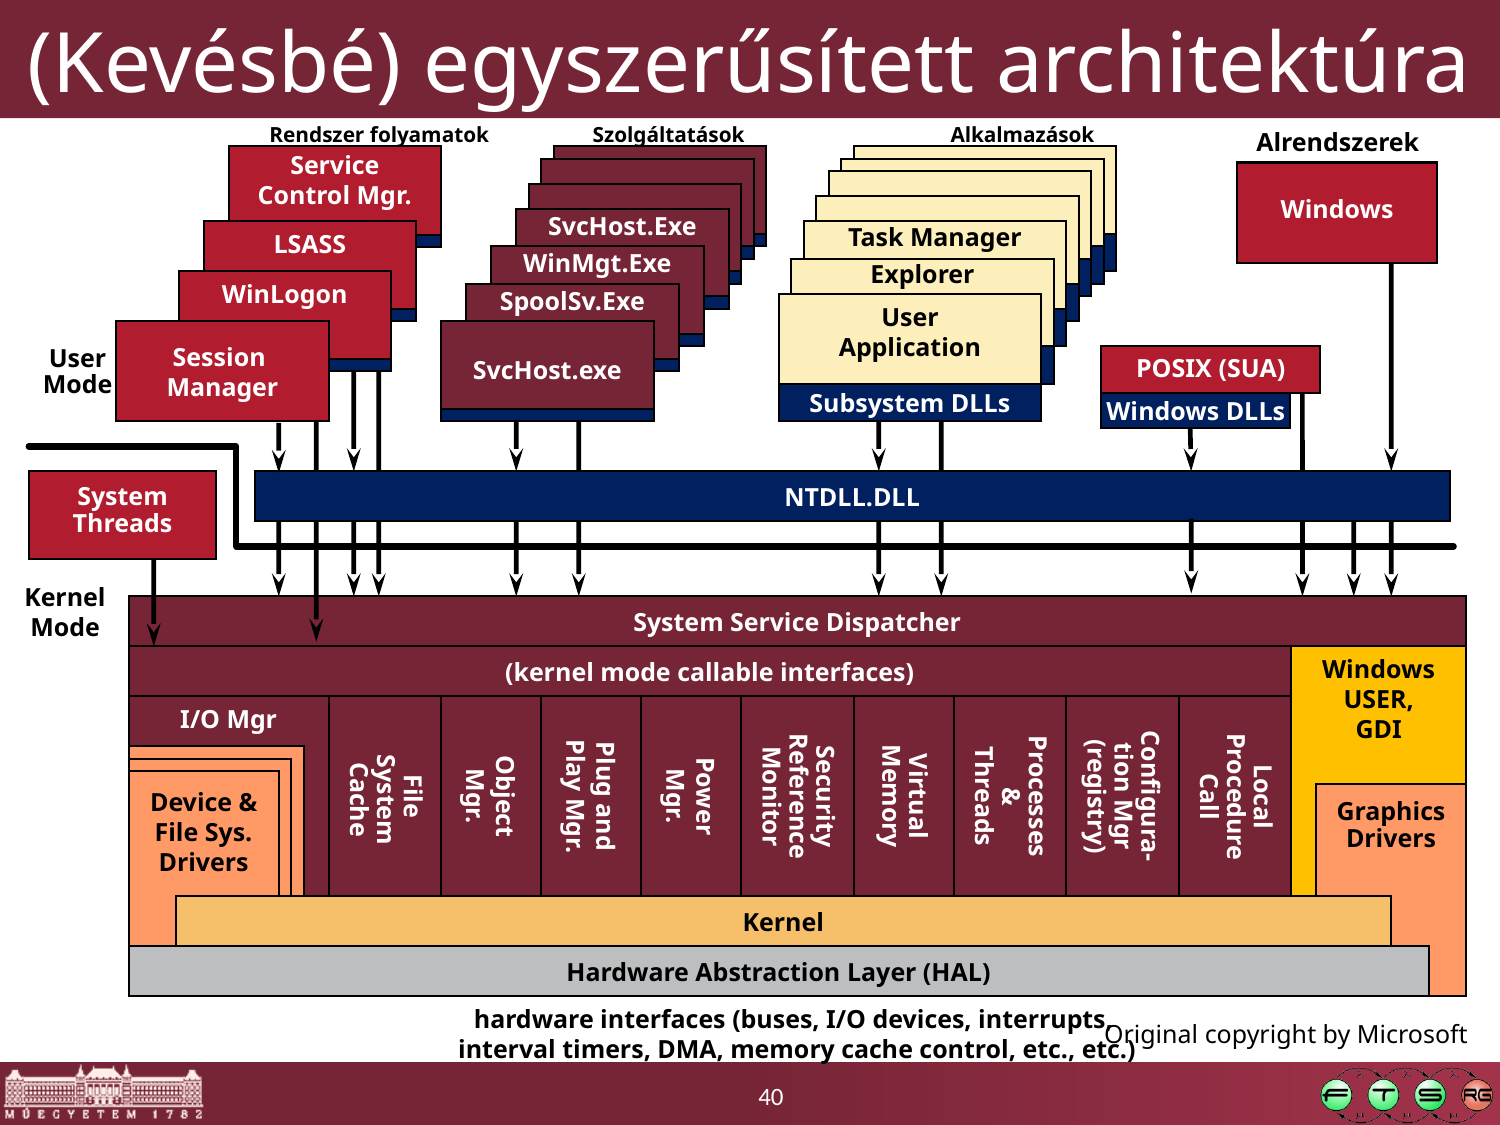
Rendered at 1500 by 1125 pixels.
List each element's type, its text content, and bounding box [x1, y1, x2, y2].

text_box [1104, 233, 1117, 272]
text_box [128, 758, 292, 896]
text_box System Service Dispatcher [153, 596, 1467, 646]
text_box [178, 271, 392, 372]
text_box System Threads [153, 471, 217, 559]
text_box [1354, 539, 1391, 547]
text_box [0, 322, 149, 650]
text_box [1079, 258, 1092, 297]
text_box [280, 464, 353, 471]
text_box [1067, 283, 1079, 322]
text_box [935, 575, 948, 597]
text_box Plug and Play Mgr. [541, 697, 641, 896]
text_box [128, 746, 304, 896]
text_box (kernel mode callable interfaces) [128, 646, 1292, 697]
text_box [515, 208, 729, 310]
text_box Szolgáltatások [573, 113, 764, 144]
text_box [872, 450, 886, 472]
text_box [528, 183, 742, 285]
text_box User Application [778, 294, 1042, 383]
text_box Processes & Threads [953, 697, 1066, 896]
title (Kevésbé) egyszerűsített architektúra [0, 0, 1500, 119]
text_box [347, 450, 361, 472]
text_box [279, 522, 353, 547]
text_box Device & File Sys. Drivers [128, 771, 279, 946]
text_box [517, 522, 878, 547]
text_box [1054, 308, 1067, 347]
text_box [440, 321, 654, 422]
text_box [465, 283, 679, 372]
picture [0, 1063, 209, 1123]
text_box [816, 196, 1079, 283]
text_box [841, 158, 1104, 246]
text_box Configura- tion Mgr (registry) [1066, 696, 1179, 897]
text_box [1042, 346, 1054, 384]
text_box hardware interfaces (buses, I/O devices, interrupts, interval timers, DMA, memory cache control, etc., etc.) [128, 997, 1467, 1072]
text_box Object Mgr. [442, 697, 541, 896]
text_box Subsystem DLLs [778, 383, 1042, 422]
text_box Session Manager [146, 321, 329, 422]
text_box Windows DLLs [1101, 392, 1291, 428]
picture [1318, 1065, 1494, 1125]
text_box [553, 146, 767, 247]
text_box Windows [1237, 162, 1438, 263]
text_box [1347, 575, 1360, 597]
text_box File System Cache [329, 697, 442, 896]
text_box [228, 146, 442, 248]
text_box NTDLL.DLL [254, 471, 1451, 522]
text_box [153, 446, 278, 547]
text_box [1385, 575, 1398, 597]
text_box Hardware Abstraction Layer (HAL) [128, 946, 1429, 997]
text_box Alkalmazások [907, 113, 1138, 154]
text_box [1392, 542, 1454, 547]
text_box [1184, 450, 1197, 472]
text_box Power Mgr. [641, 697, 741, 896]
text_box [153, 625, 160, 646]
text_box I/O Mgr [128, 697, 329, 896]
text_box Alrendszerek [1216, 118, 1460, 164]
text_box [272, 452, 286, 473]
text_box [1092, 246, 1104, 284]
text_box [872, 575, 886, 597]
text_box Local Procedure Call [1179, 697, 1292, 896]
text_box Kernel [175, 896, 1392, 946]
text_box [1192, 528, 1353, 547]
text_box [347, 575, 361, 597]
text_box Original copyright by Microsoft [1058, 1010, 1484, 1056]
text_box [310, 621, 323, 642]
text_box [1385, 450, 1398, 472]
text_box Task Manager [803, 221, 1067, 308]
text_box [540, 158, 754, 260]
text_box [372, 575, 385, 597]
text_box Windows USER, GDI [1292, 646, 1467, 896]
text_box [1185, 572, 1198, 594]
text_box [272, 575, 286, 597]
text_box [879, 522, 1191, 547]
text_box [572, 575, 586, 597]
text_box POSIX (SUA) [1101, 345, 1321, 393]
text_box [510, 575, 523, 597]
text_box Virtual Memory [853, 697, 953, 896]
text_box Security Reference Monitor [741, 697, 853, 896]
text_box Explorer [791, 258, 1054, 346]
text_box [828, 171, 1092, 258]
text_box [354, 522, 516, 547]
text_box Graphics Drivers [1316, 783, 1467, 997]
text_box [853, 146, 1117, 233]
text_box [490, 246, 704, 347]
text_box Rendszer folyamatok [216, 113, 542, 154]
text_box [203, 221, 417, 322]
text_box [1296, 575, 1309, 597]
text_box [510, 450, 523, 472]
slide_number 40 [527, 1072, 1015, 1125]
